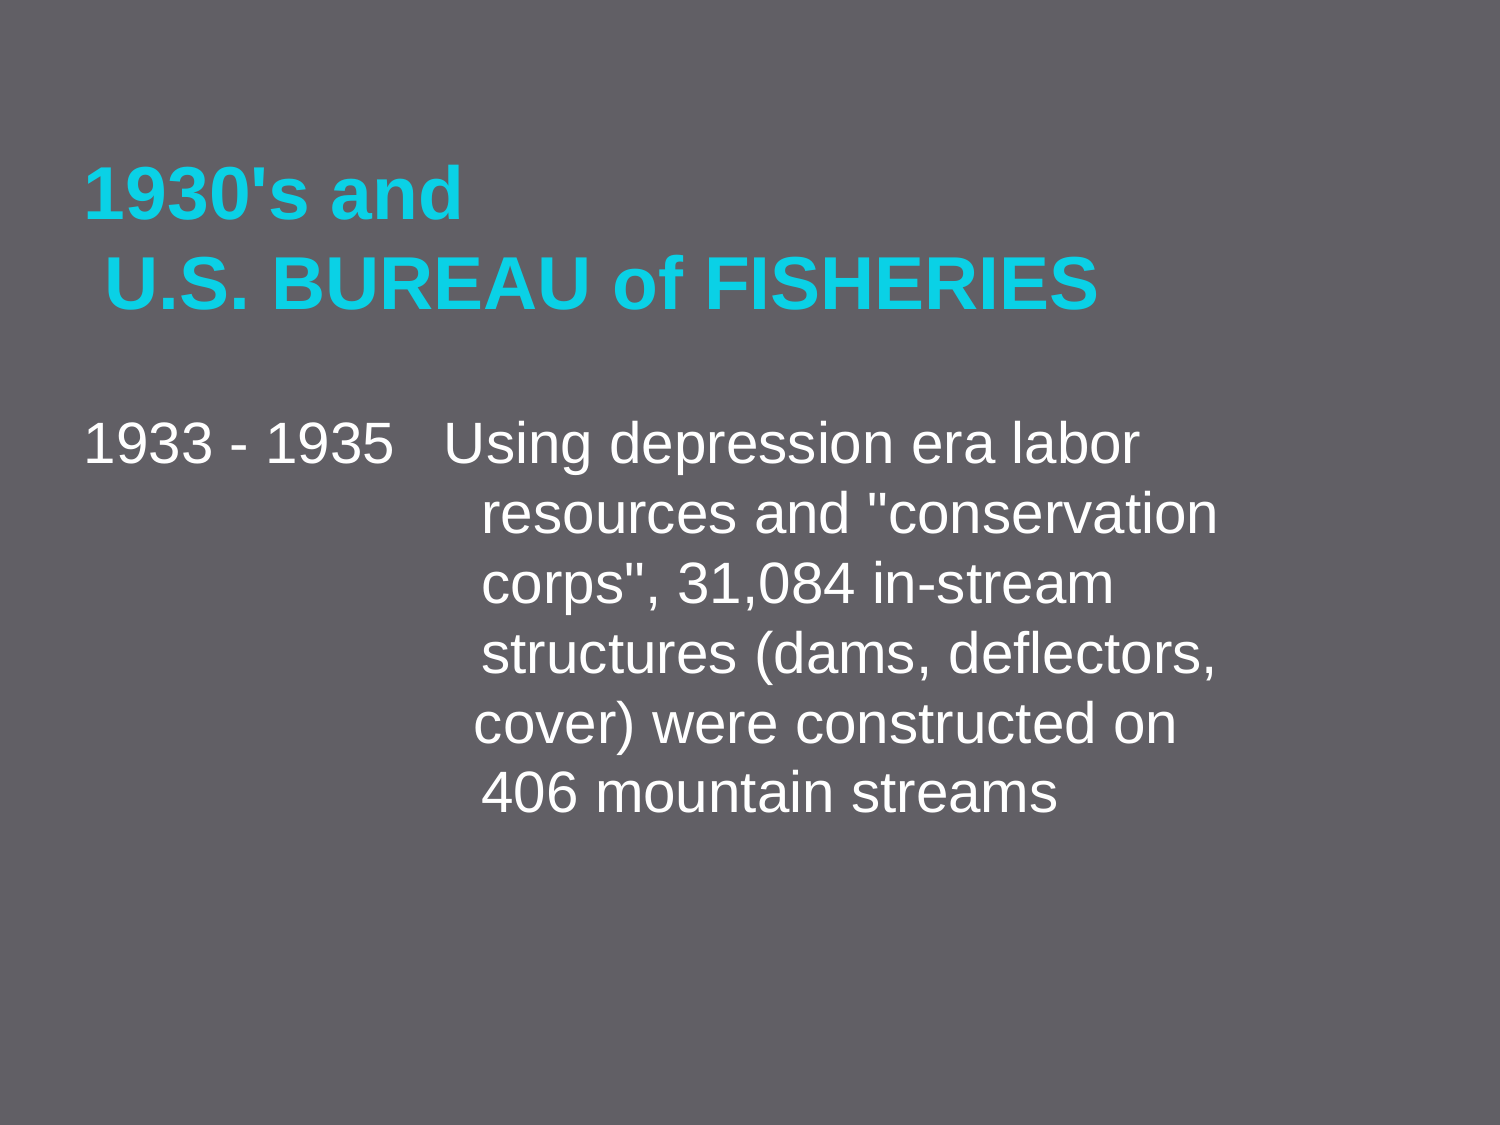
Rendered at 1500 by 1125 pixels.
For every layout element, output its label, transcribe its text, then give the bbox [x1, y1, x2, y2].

text_box 1930's and U.S. BUREAU of FISHERIES 1933 - 1935 Using depression era labor resources and "conservation corps", 31,084 in-stream structures (dams, deflectors, cover) were constructed on 406 mountain streams [69, 137, 1500, 832]
